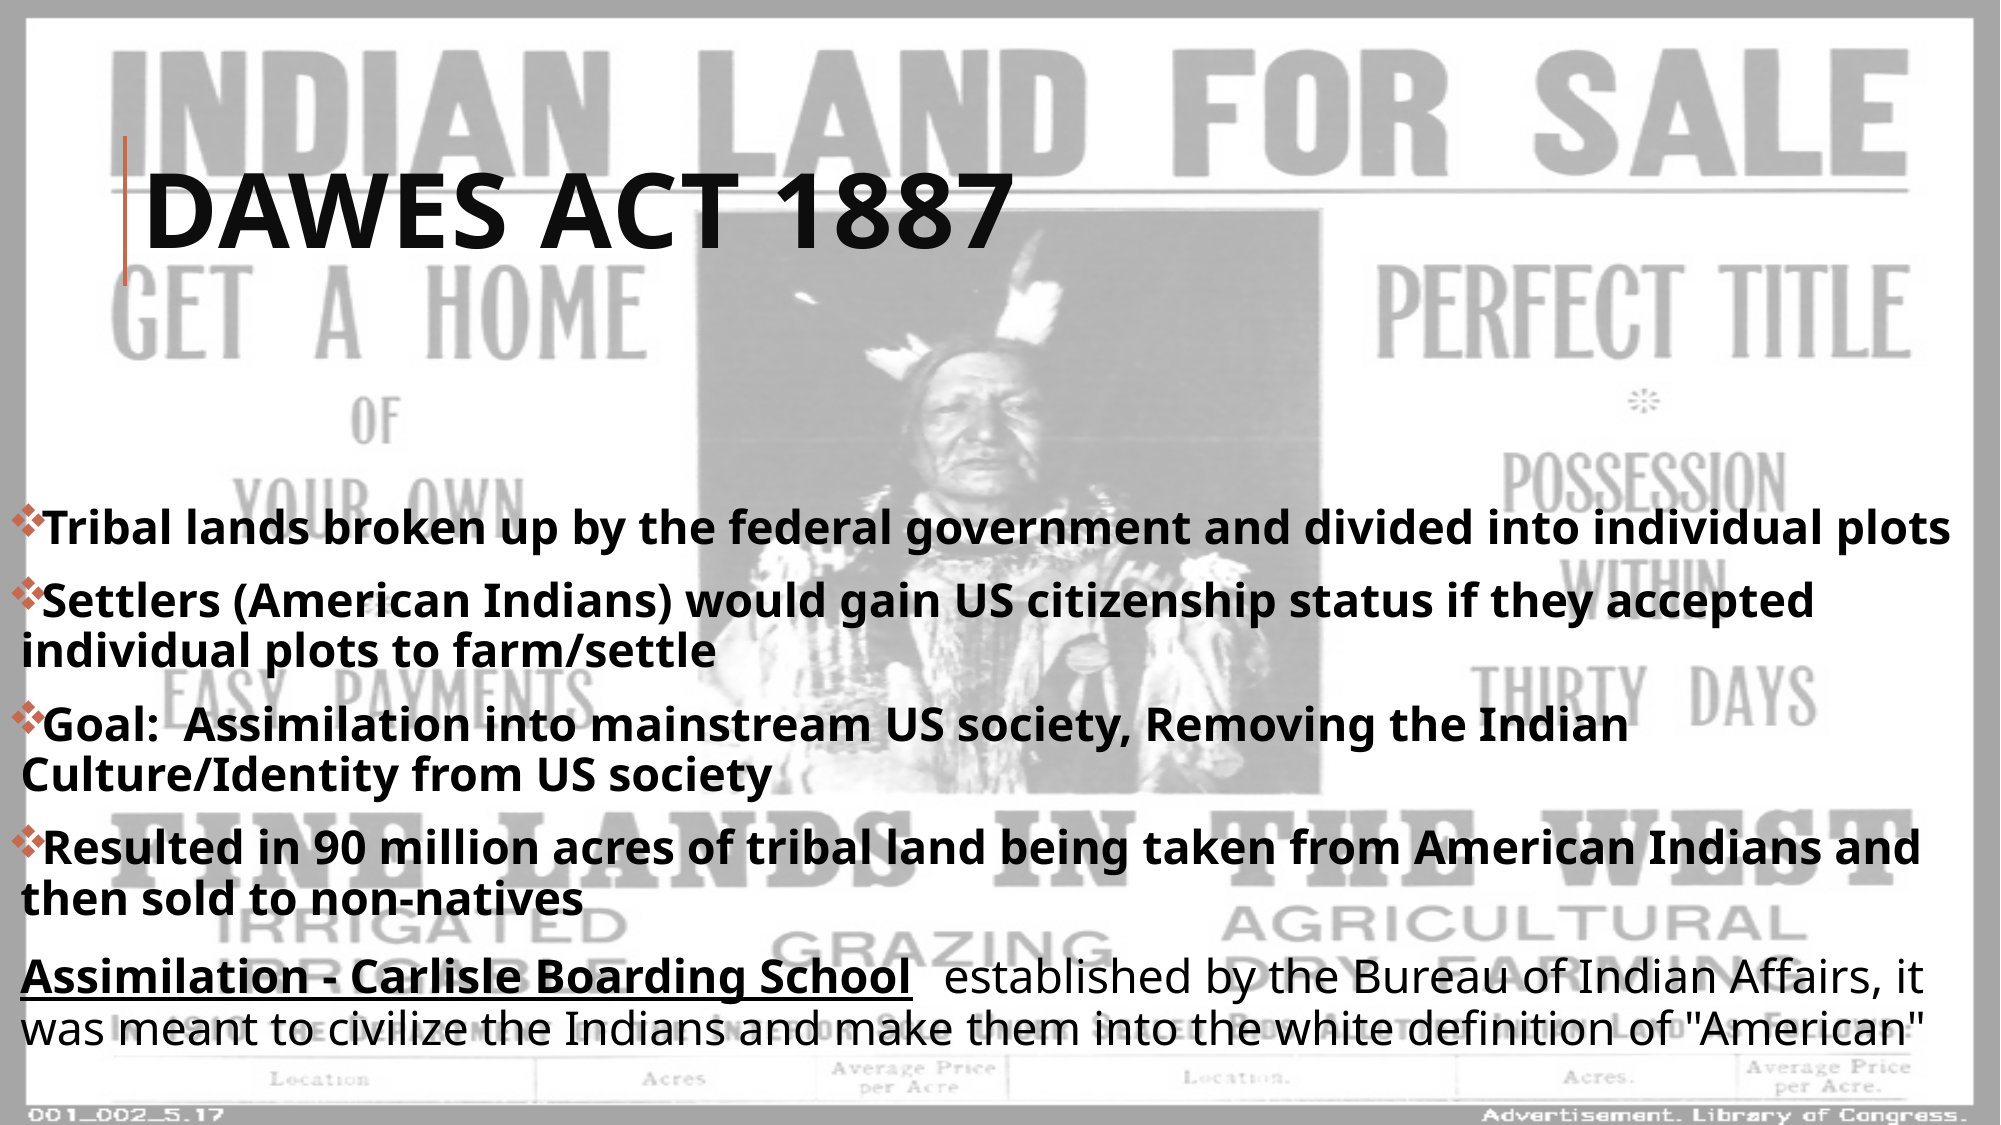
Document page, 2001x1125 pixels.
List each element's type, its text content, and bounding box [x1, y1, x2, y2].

list Tribal lands broken up by the federal government and divided into individual plots Settlers (American Indians) would gain US citizenship status if they accepted individual plots to farm/settle Goal: Assimilation into mainstream US society, Removing the Indian Culture/Identity from US society Resulted in 90 million acres of tribal land being taken from American Indians and then sold to non-natives Assimilation - Carlisle Boarding School established by the Bureau of Indian Affairs, it was meant to civilize the Indians and make them into the white definition of "American" [0, 496, 2000, 1125]
title Dawes act 1887 [126, 96, 1763, 342]
